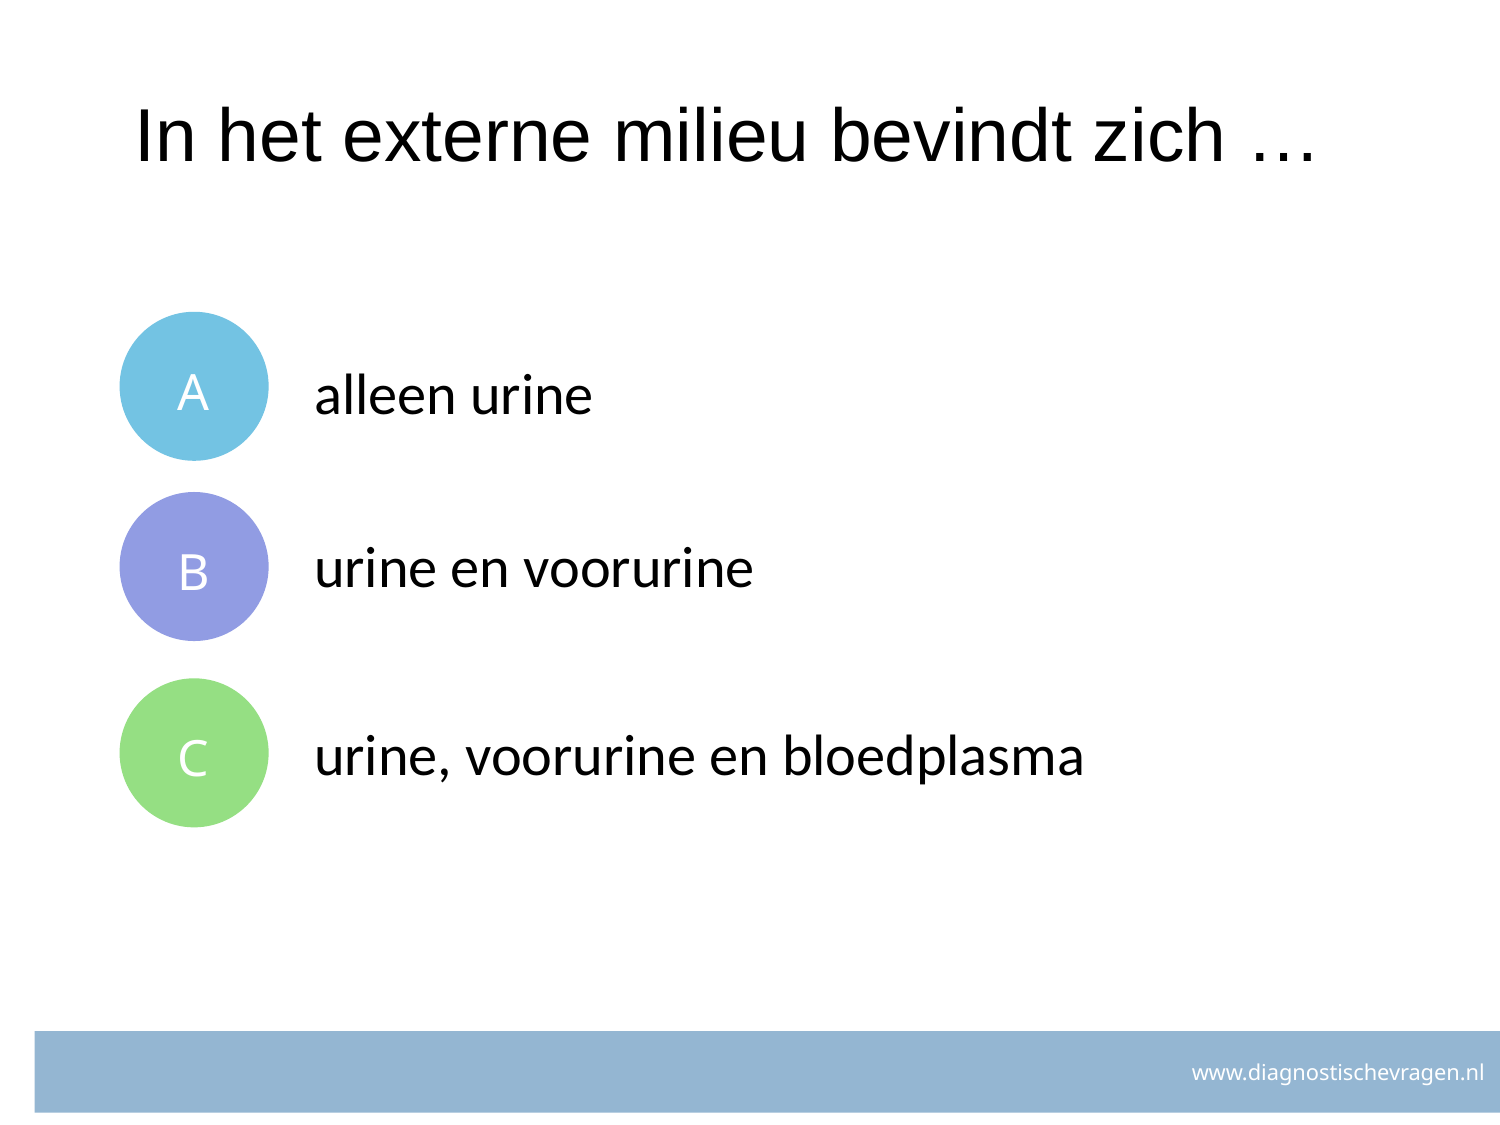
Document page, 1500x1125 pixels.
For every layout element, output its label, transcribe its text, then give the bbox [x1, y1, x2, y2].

title In het externe milieu bevindt zich … [119, 65, 1450, 206]
text_box www.diagnostischevragen.nl [1119, 1051, 1500, 1093]
text_box alleen urine [308, 338, 1319, 435]
text_box urine en voorurine [308, 511, 1319, 608]
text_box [119, 678, 269, 828]
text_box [119, 311, 269, 462]
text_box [119, 491, 269, 642]
text_box urine, voorurine en bloedplasma [308, 698, 1319, 796]
text_box [34, 1031, 1500, 1113]
